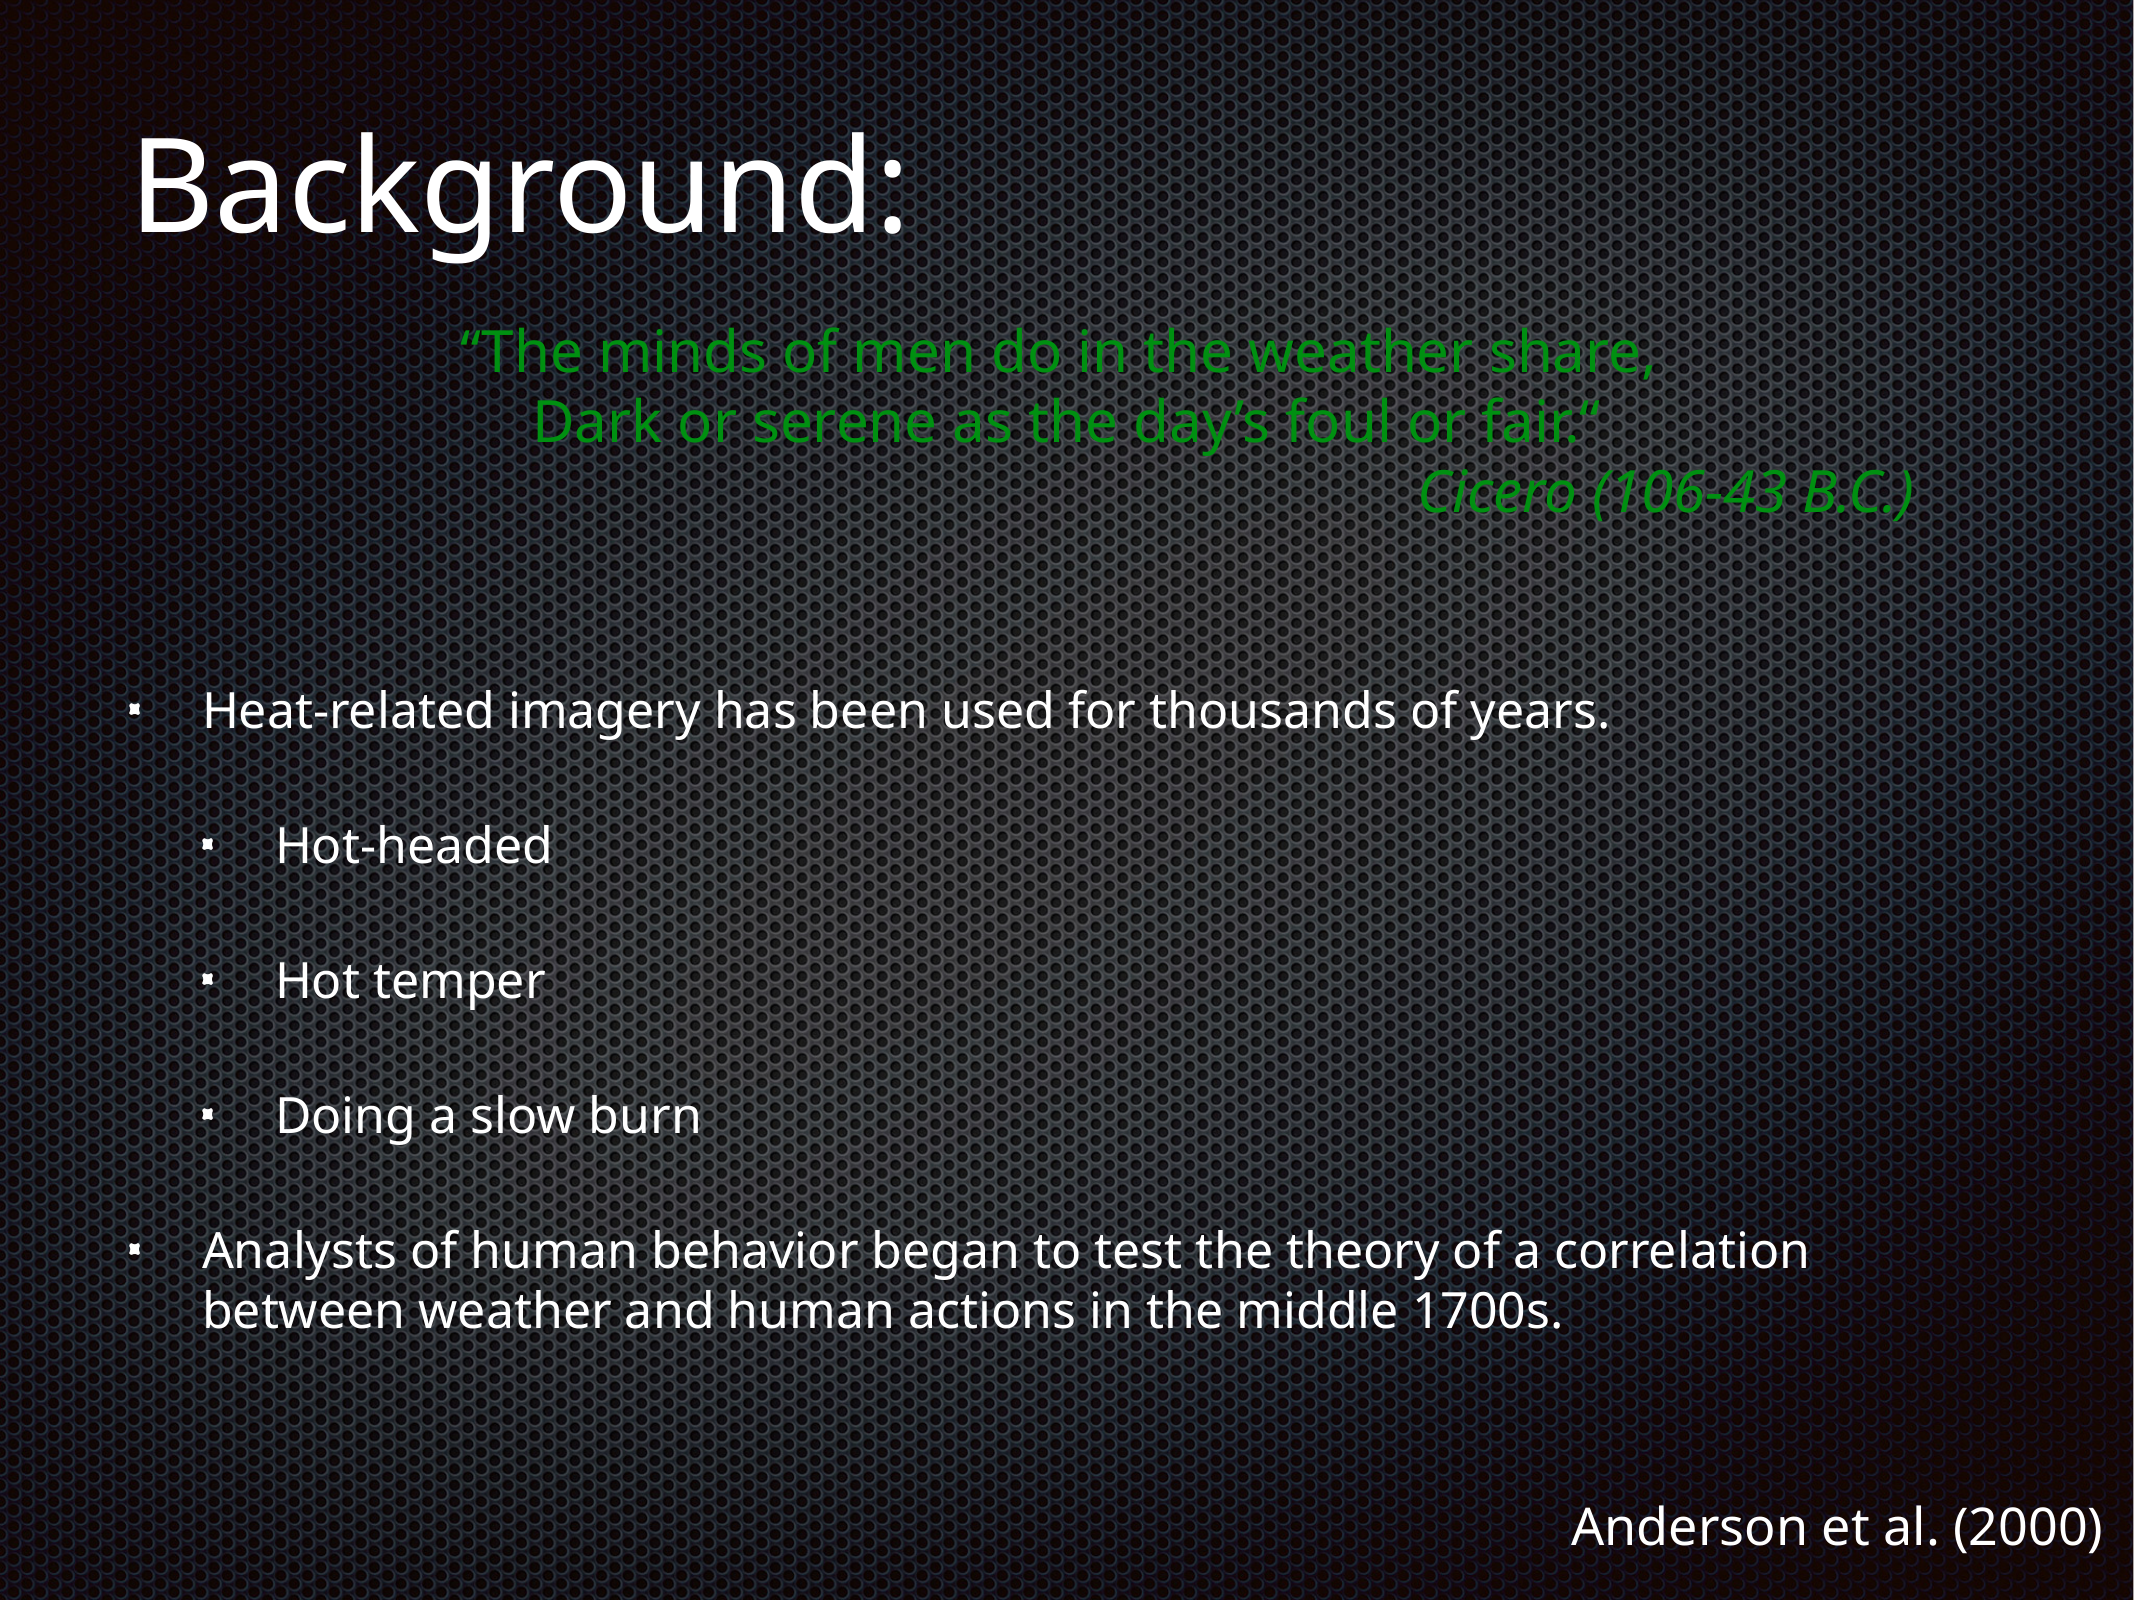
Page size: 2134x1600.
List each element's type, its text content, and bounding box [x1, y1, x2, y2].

list Heat-related imagery has been used for thousands of years. Hot-headed Hot temper Doing a slow burn Analysts of human behavior began to test the theory of a correlation between weather and human actions in the middle 1700s. [128, 577, 2005, 1441]
text_box Anderson et al. (2000) [1563, 1484, 2112, 1564]
picture [0, 0, 2134, 1600]
title Background: [128, 65, 2005, 295]
text_box “The minds of men do in the weather share, Dark or serene as the day’s foul or fair.“ Cicero (106-43 B.C.) [209, 305, 1924, 532]
